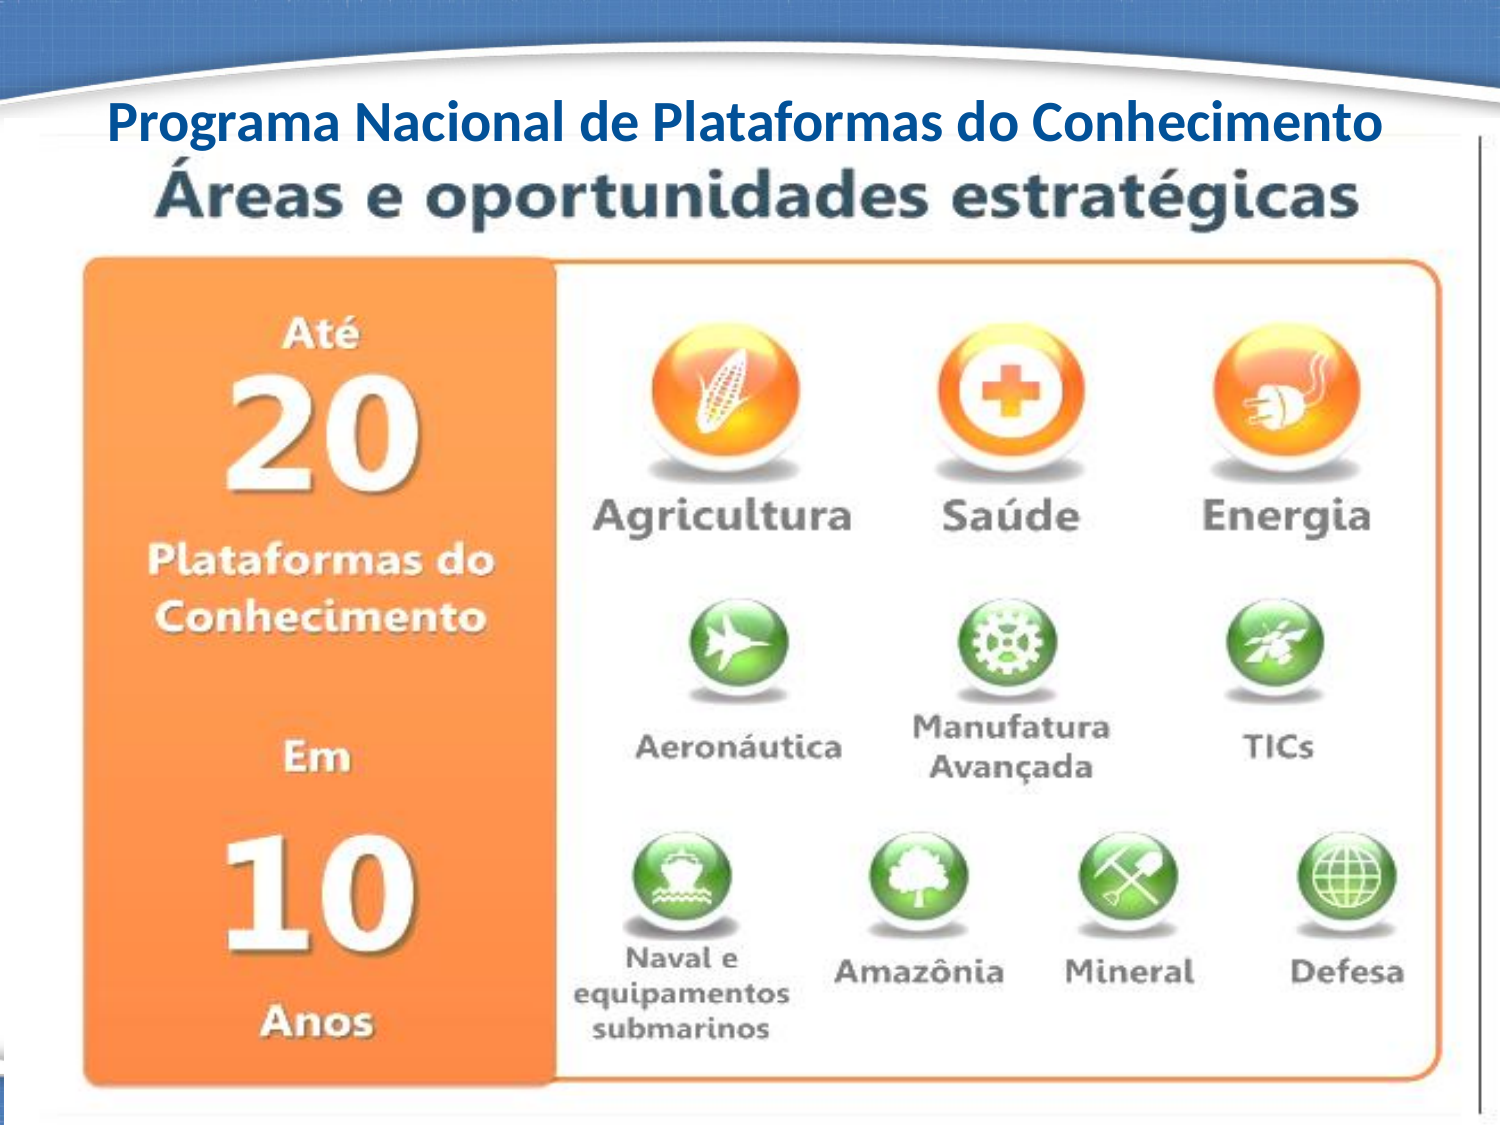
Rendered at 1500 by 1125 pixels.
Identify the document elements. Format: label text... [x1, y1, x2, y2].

picture [0, 0, 1500, 1125]
text_box Programa Nacional de Plataformas do Conhecimento [4, 76, 1500, 118]
